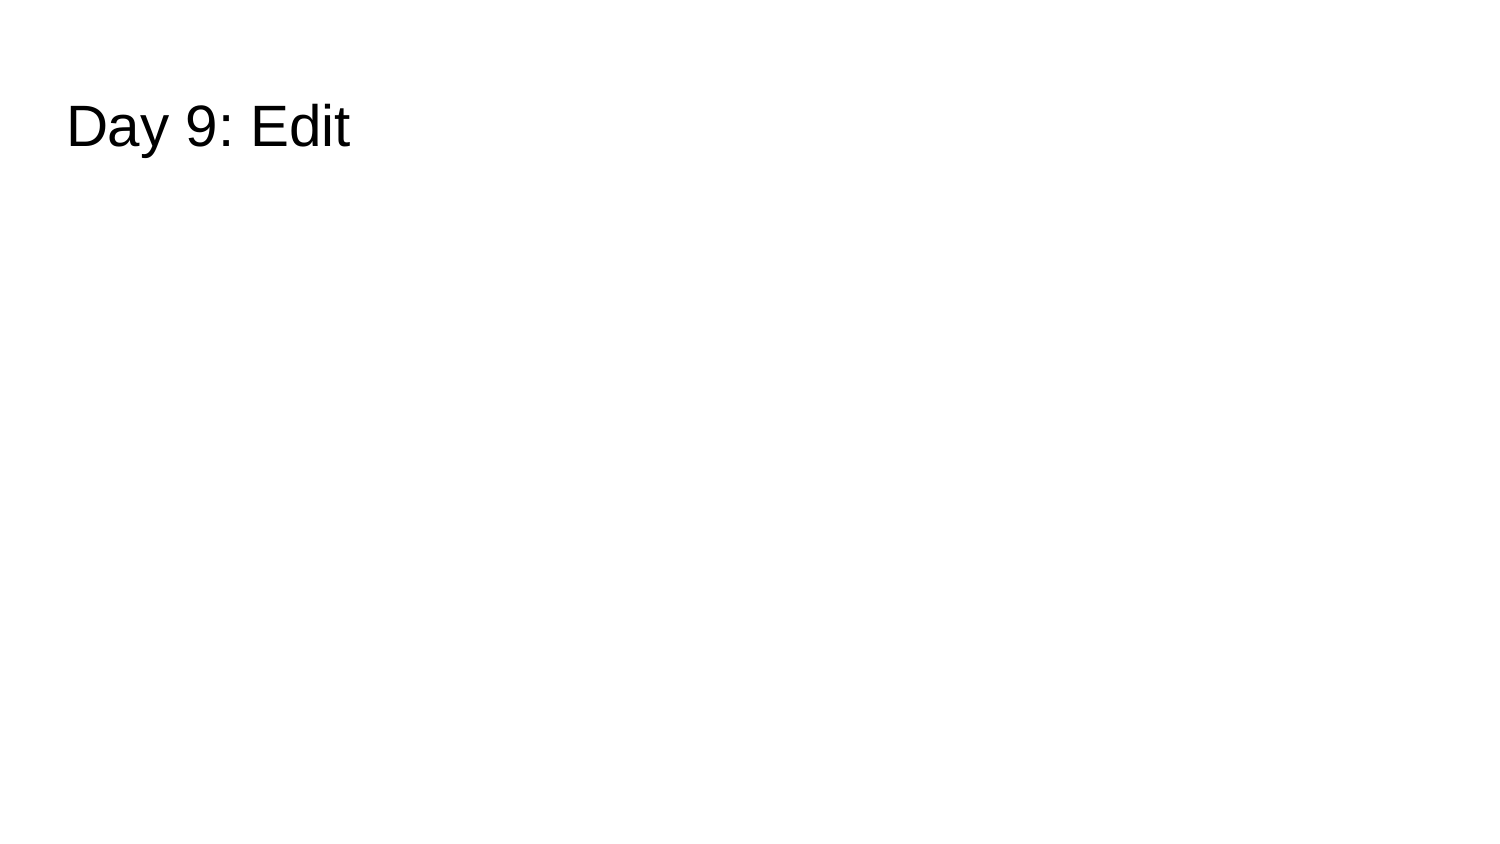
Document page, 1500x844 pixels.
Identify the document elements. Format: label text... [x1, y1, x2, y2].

title Day 9: Edit [51, 72, 1449, 167]
